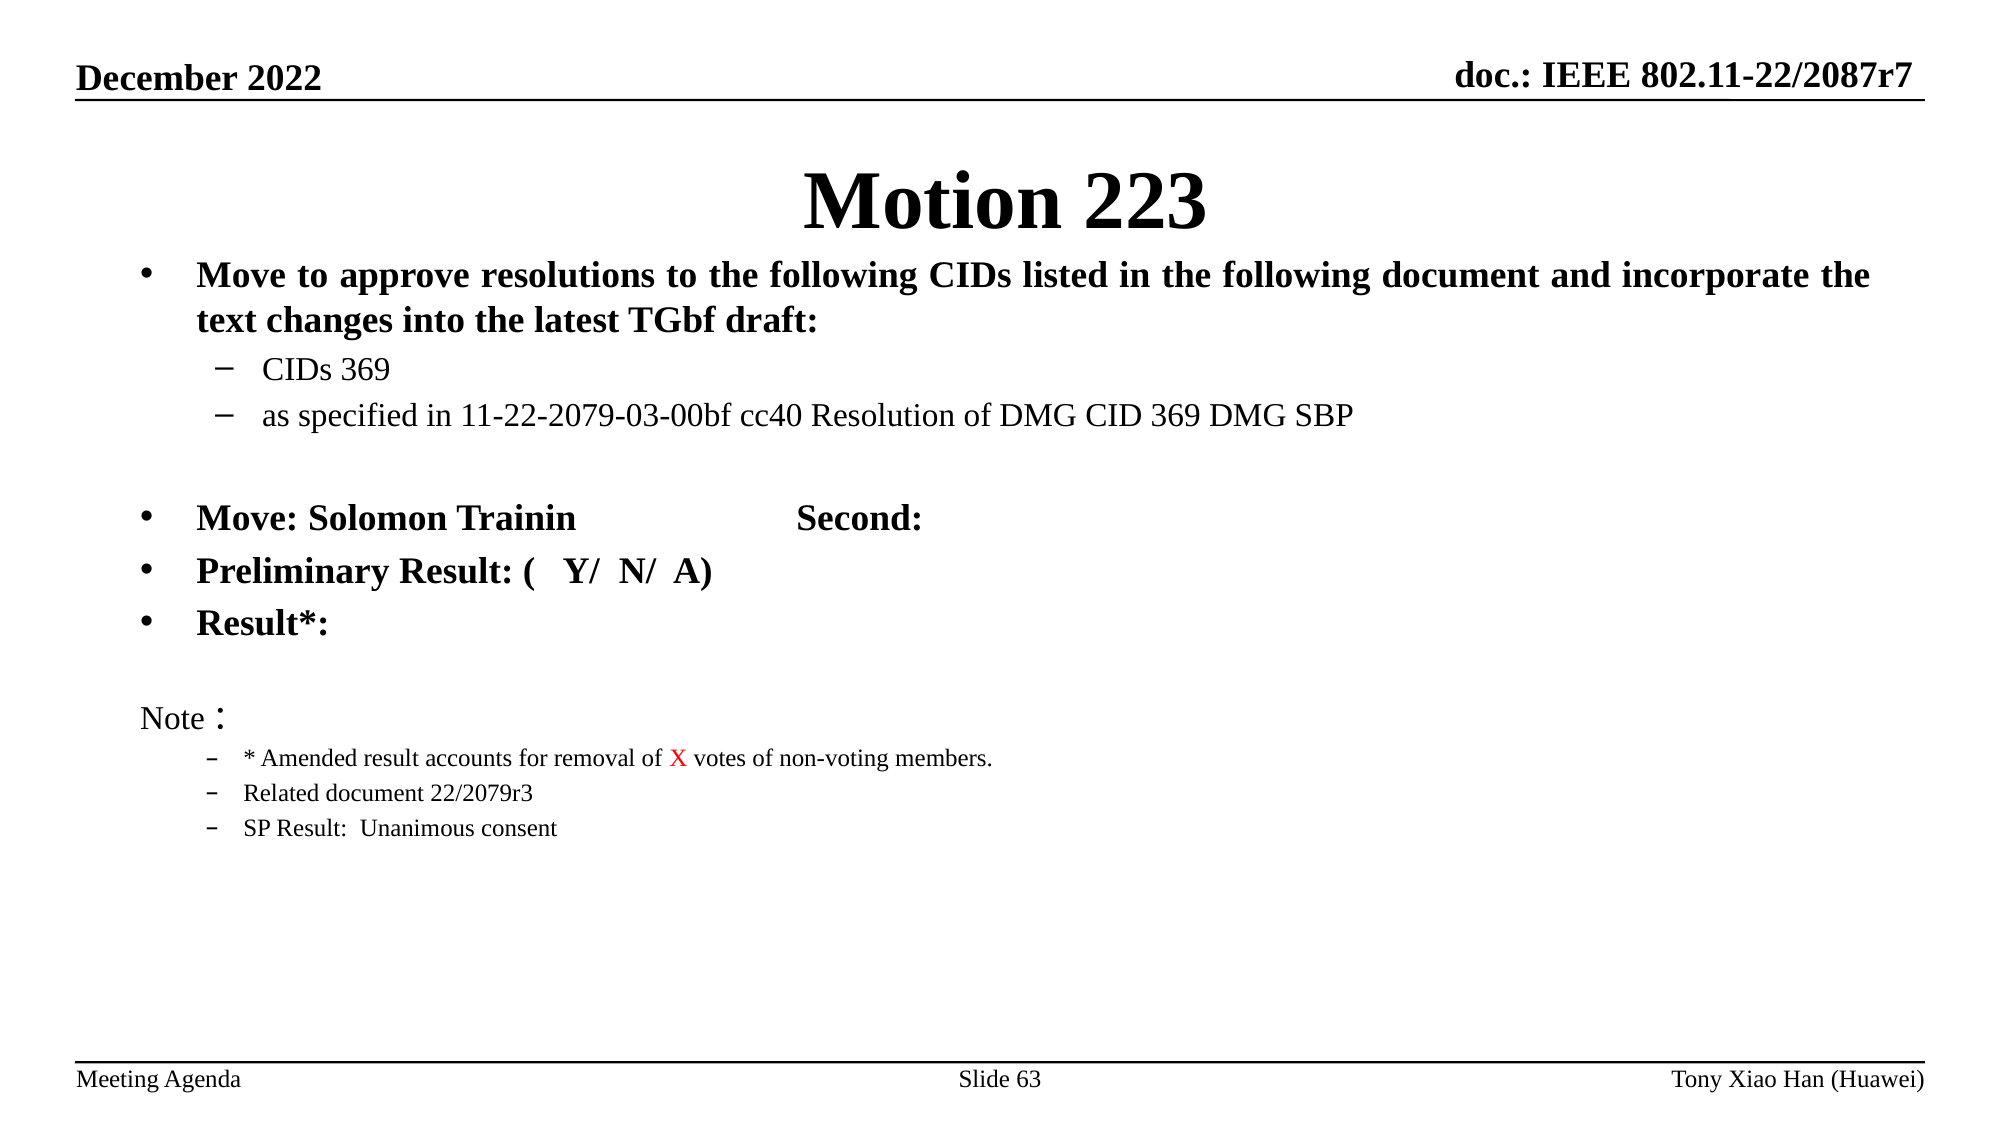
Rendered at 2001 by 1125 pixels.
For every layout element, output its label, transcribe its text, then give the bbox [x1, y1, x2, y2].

text_box Move to approve resolutions to the following CIDs listed in the following document and incorporate the text changes into the latest TGbf draft: CIDs 369 as specified in 11-22-2079-03-00bf cc40 Resolution of DMG CID 369 DMG SBP Move: Solomon Trainin Second: Preliminary Result: ( Y/ N/ A) Result*: Note： * Amended result accounts for removal of X votes of non-voting members. Related document 22/2079r3 SP Result: Unanimous consent [125, 212, 1888, 900]
text_box Motion 223 [368, 137, 1644, 212]
